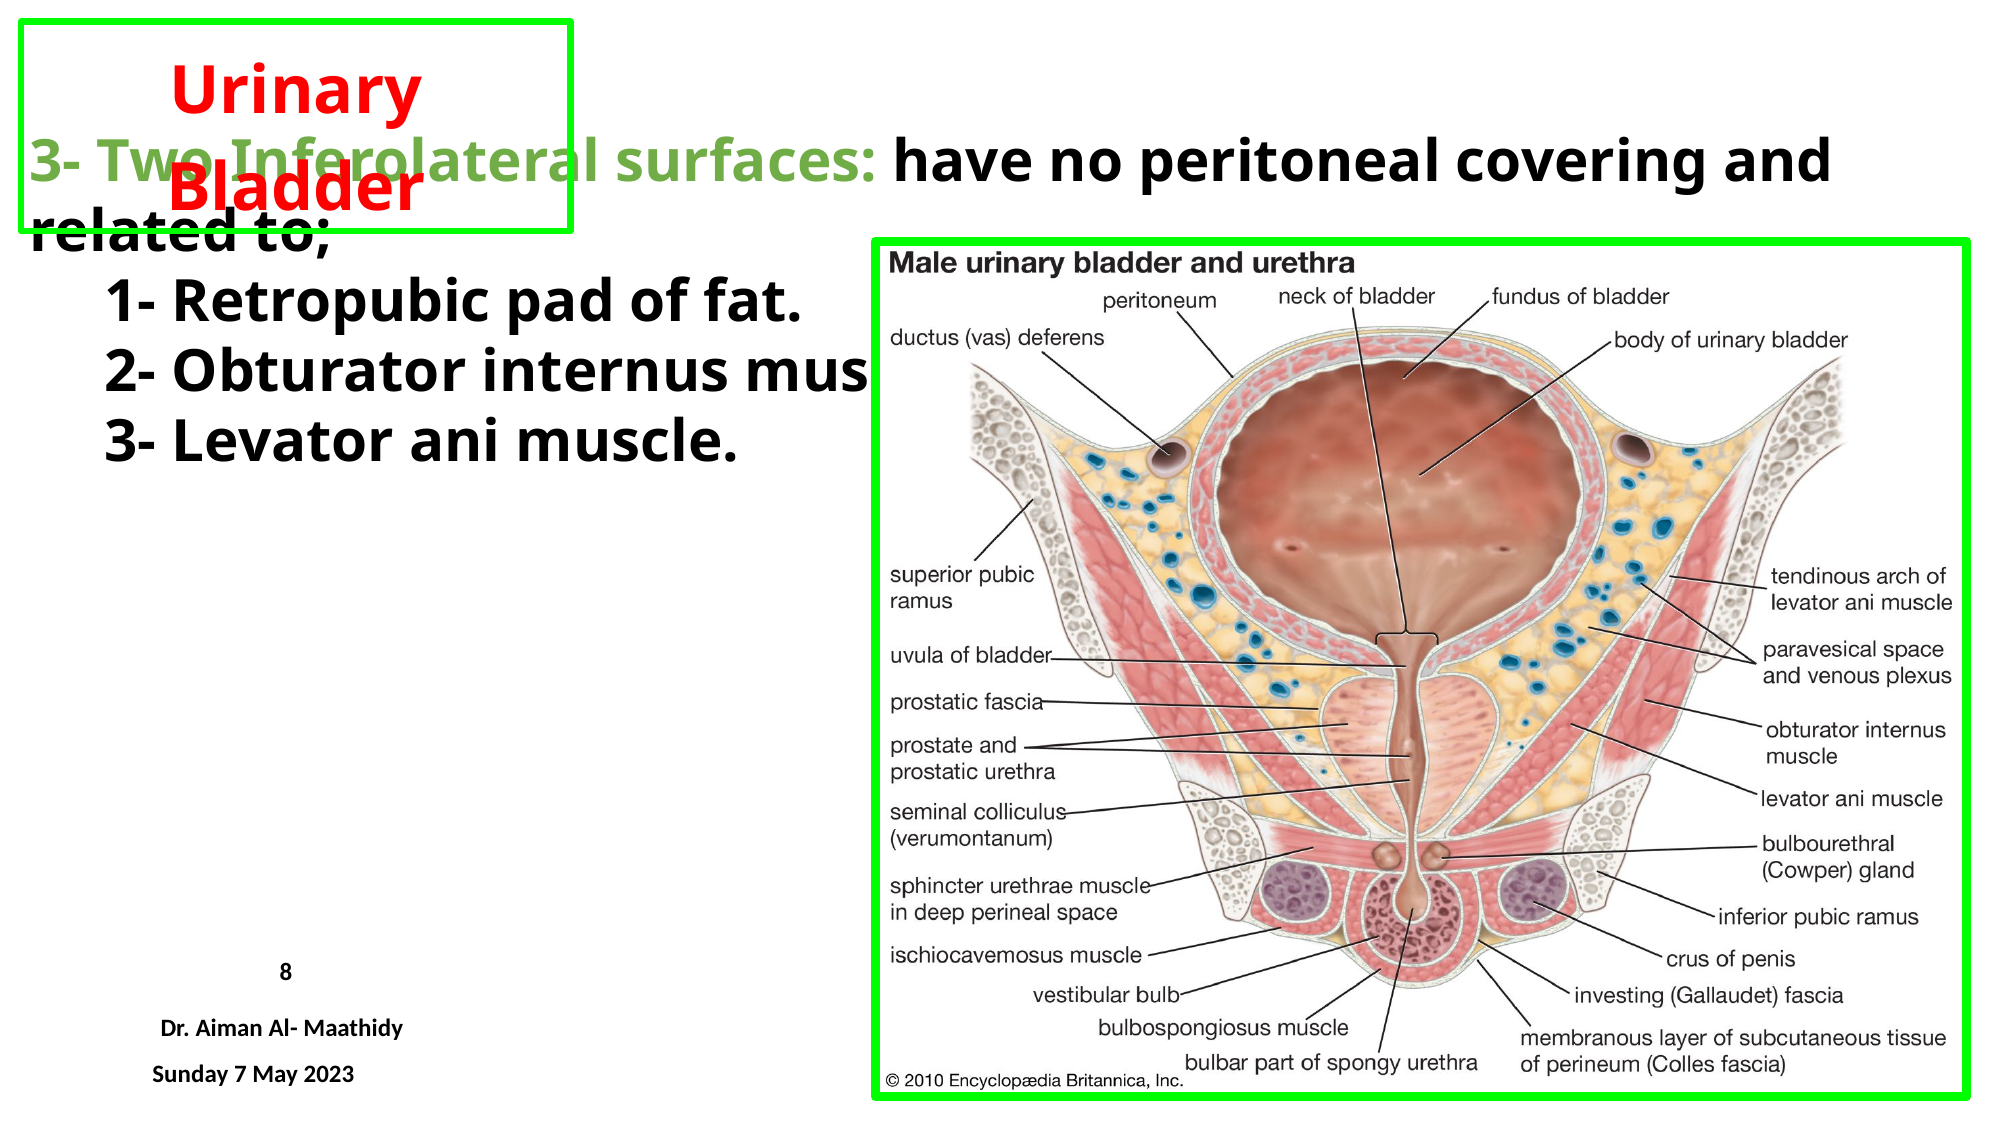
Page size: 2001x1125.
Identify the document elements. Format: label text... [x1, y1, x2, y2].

footer Dr. Aiman Al- Maathidy [0, 996, 620, 1057]
text_box 3- Two Inferolateral surfaces: have no peritoneal covering and related to; 1- Retropubic pad of fat. 2- Obturator internus muscle. 3- Levator ani muscle. [14, 115, 1987, 481]
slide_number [137, 1057, 588, 1103]
picture [880, 245, 1962, 1092]
text_box Urinary Bladder [20, 21, 571, 232]
slide_number 8 [255, 940, 308, 1001]
